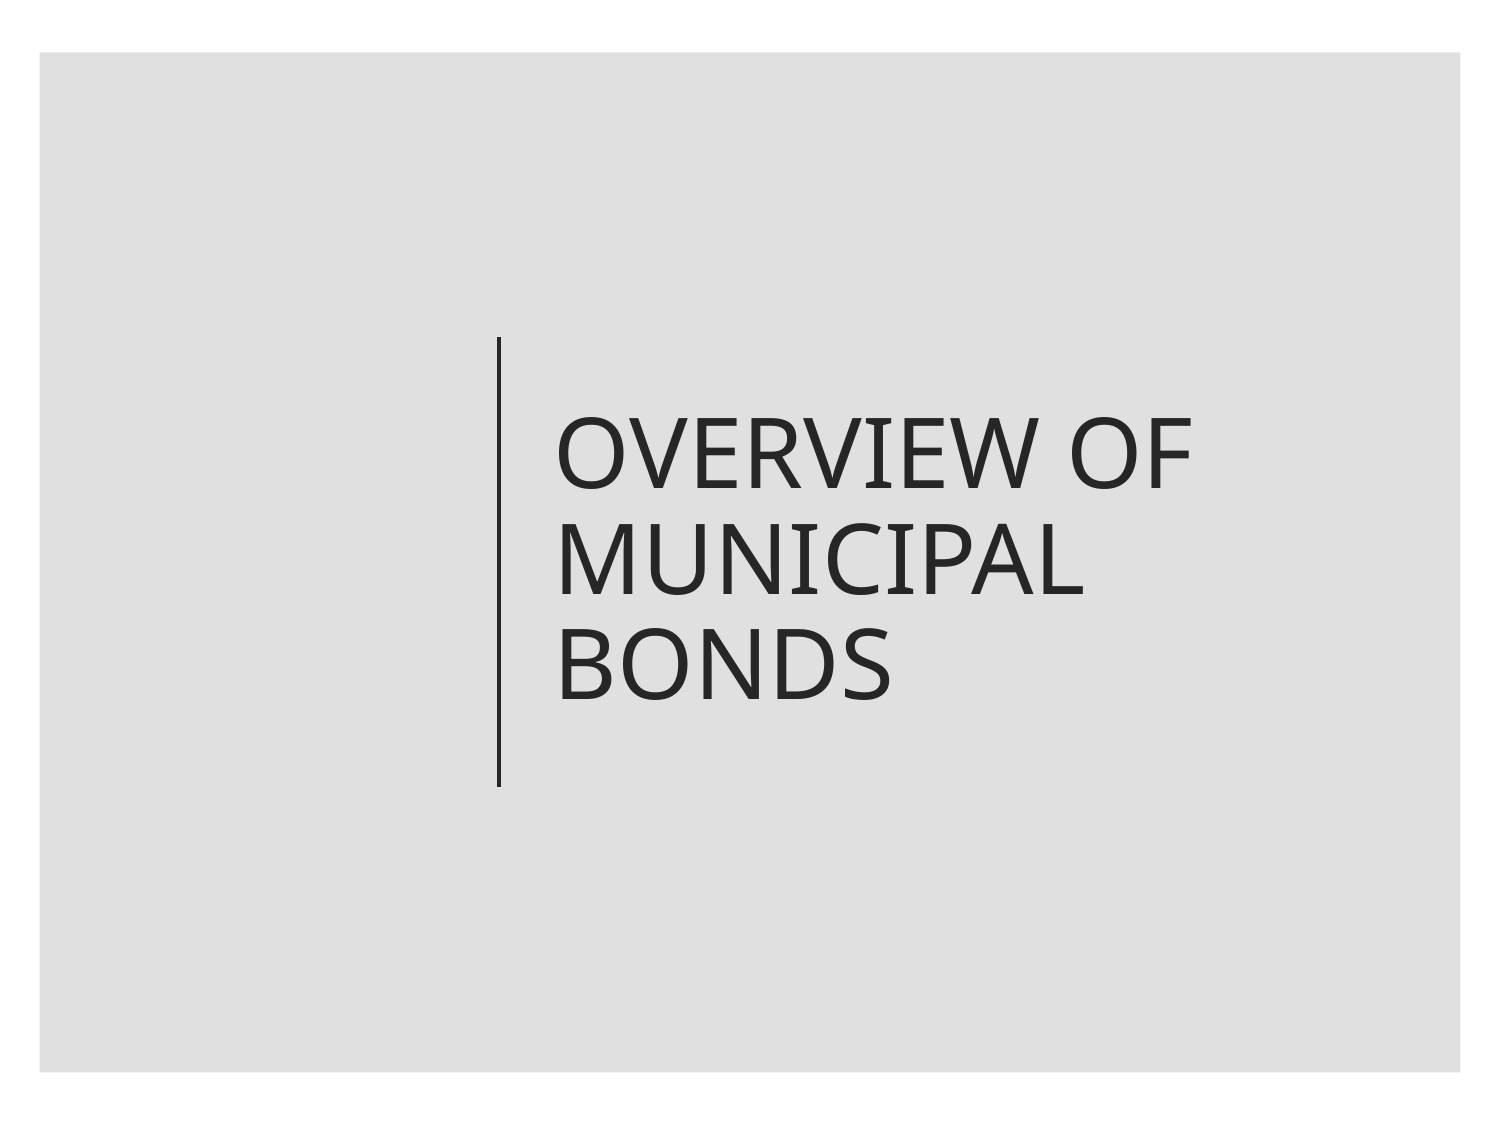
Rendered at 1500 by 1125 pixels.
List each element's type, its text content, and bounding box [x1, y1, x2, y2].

title Overview of Municipal Bonds [538, 158, 1372, 967]
text_box [38, 51, 1461, 1073]
